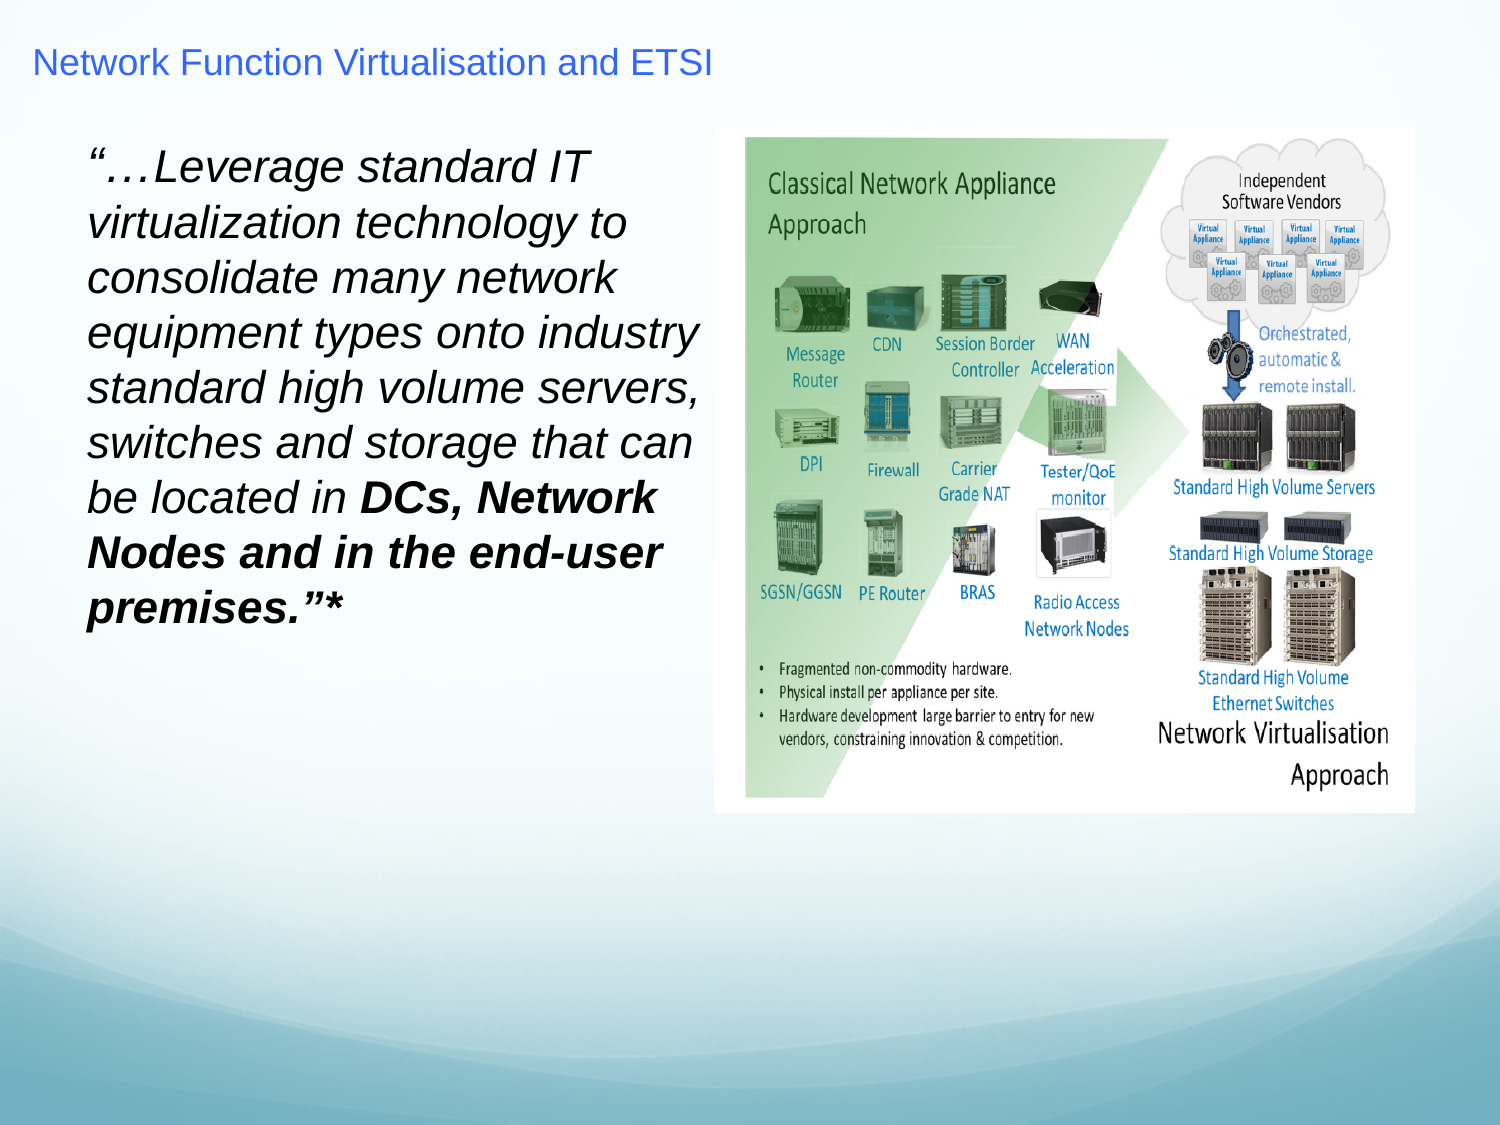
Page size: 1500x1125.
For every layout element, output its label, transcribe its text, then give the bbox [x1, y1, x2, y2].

text_box “…Leverage standard IT virtualization technology to consolidate many network equipment types onto industry standard high volume servers, switches and storage that can be located in DCs, Network Nodes and in the end-user premises.”* [53, 125, 709, 640]
picture [714, 124, 1415, 813]
text_box Network Function Virtualisation and ETSI [17, 30, 916, 91]
